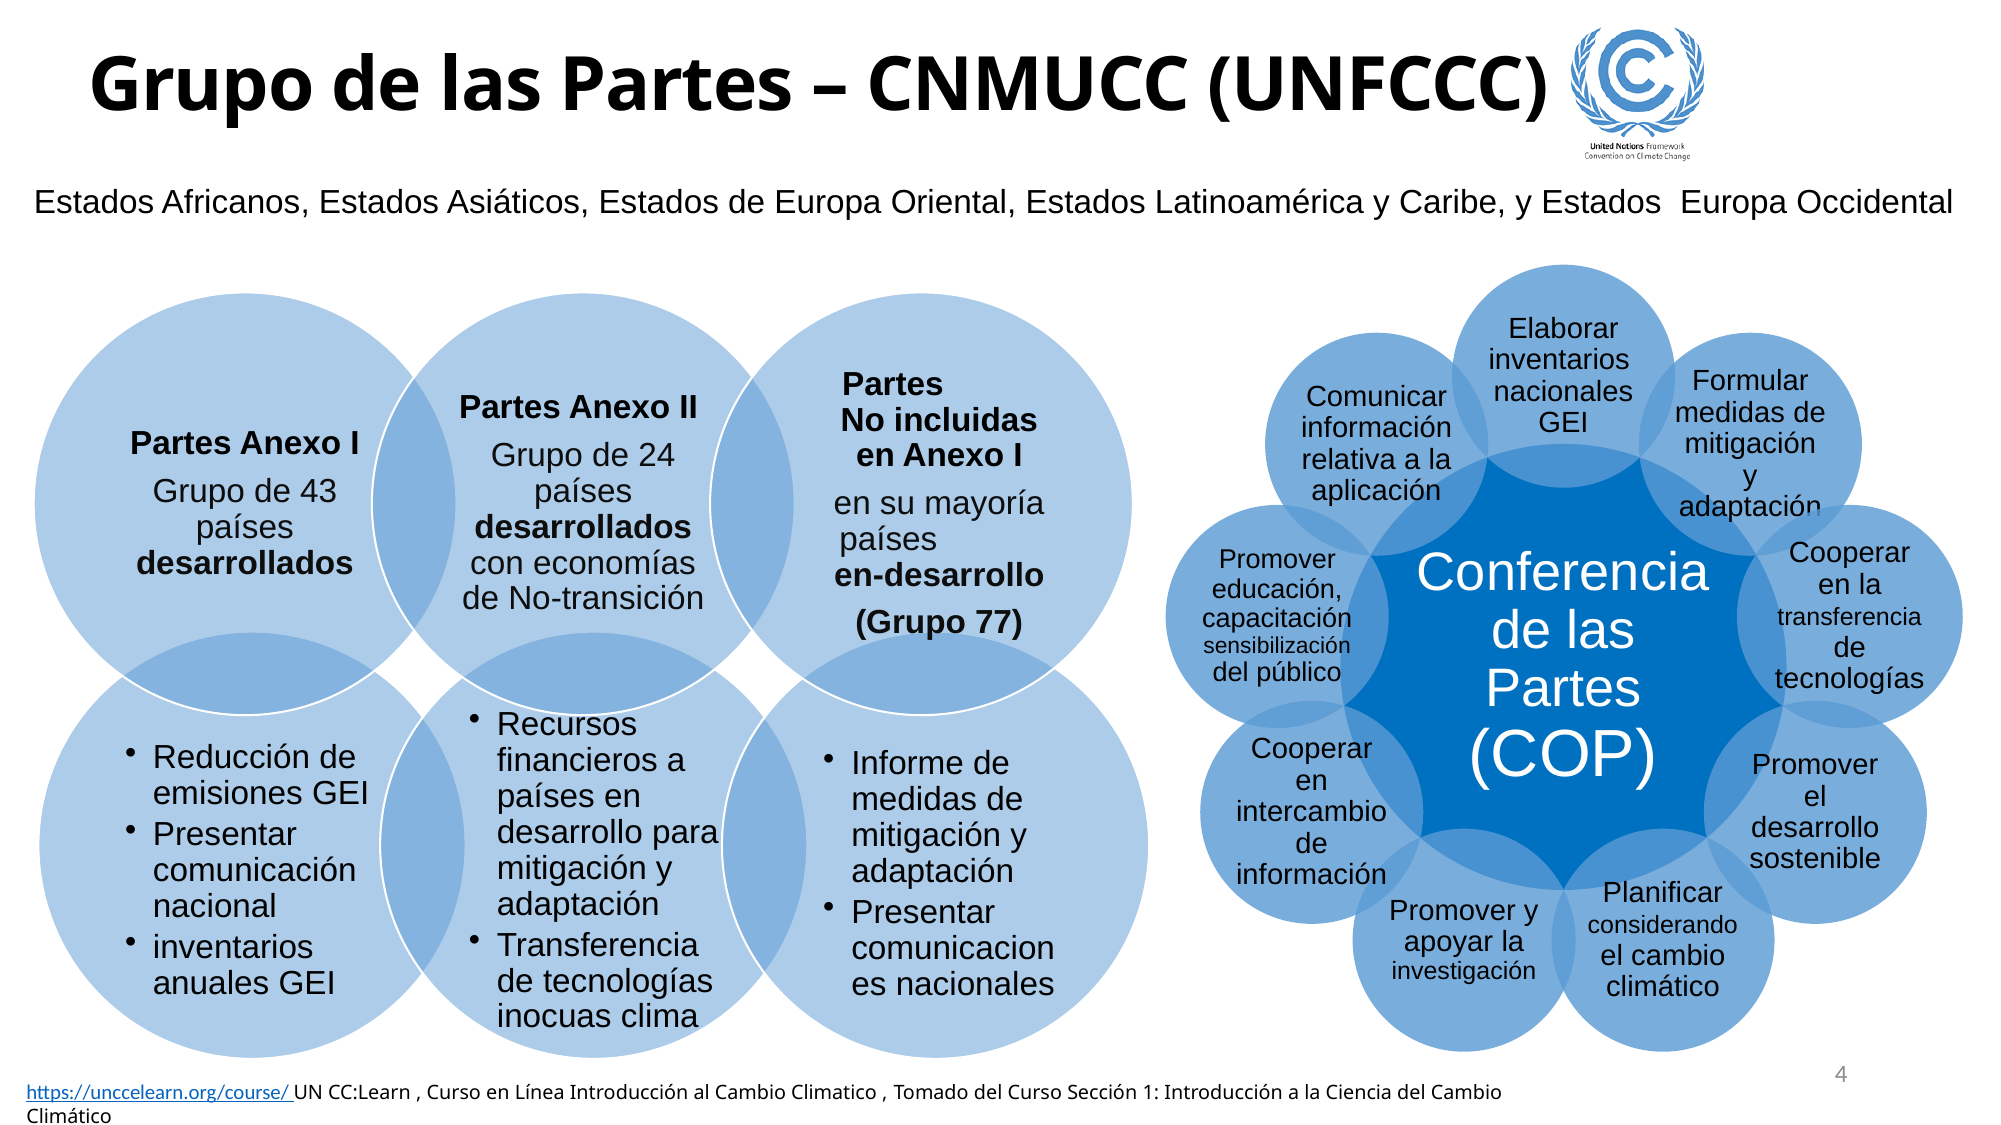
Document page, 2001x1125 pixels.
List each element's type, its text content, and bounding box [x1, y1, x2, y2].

text_box Estados Africanos, Estados Asiáticos, Estados de Europa Oriental, Estados Latinoamérica y Caribe, y Estados Europa Occidental [0, 172, 2000, 228]
picture [1571, 25, 1704, 164]
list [1150, 260, 2000, 1056]
slide_number 4 [1412, 1056, 1863, 1103]
text_box https://unccelearn.org/course/ UN CC:Learn , Curso en Línea Introducción al Cambio Climatico , Tomado del Curso Sección 1: Introducción a la Ciencia del Cambio Climático [11, 1067, 1526, 1125]
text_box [33, 236, 1150, 1113]
text_box Grupo de las Partes – CNMUCC (UNFCCC) [73, 38, 1571, 134]
